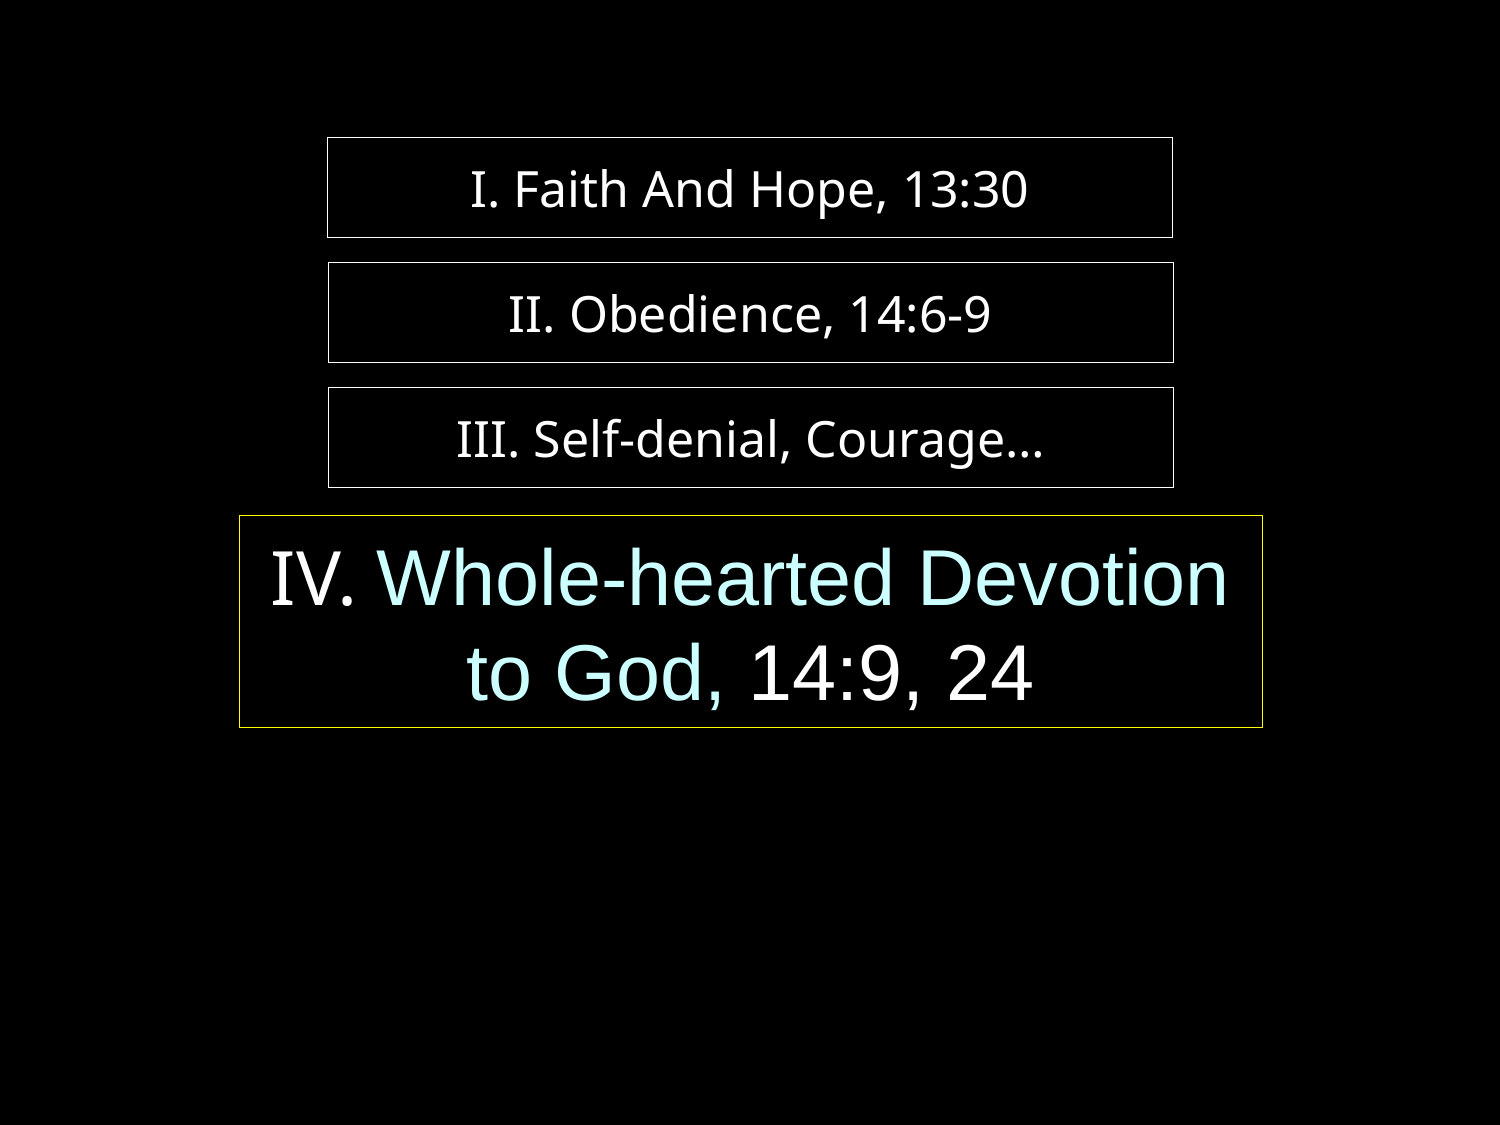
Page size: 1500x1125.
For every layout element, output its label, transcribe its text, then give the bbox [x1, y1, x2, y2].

text_box III. Self-denial, Courage… [328, 387, 1174, 488]
text_box II. Obedience, 14:6-9 [328, 262, 1174, 363]
text_box IV. Whole-hearted Devotion to God, 14:9, 24 [239, 515, 1263, 728]
title I. Faith And Hope, 13:30 [327, 137, 1173, 238]
